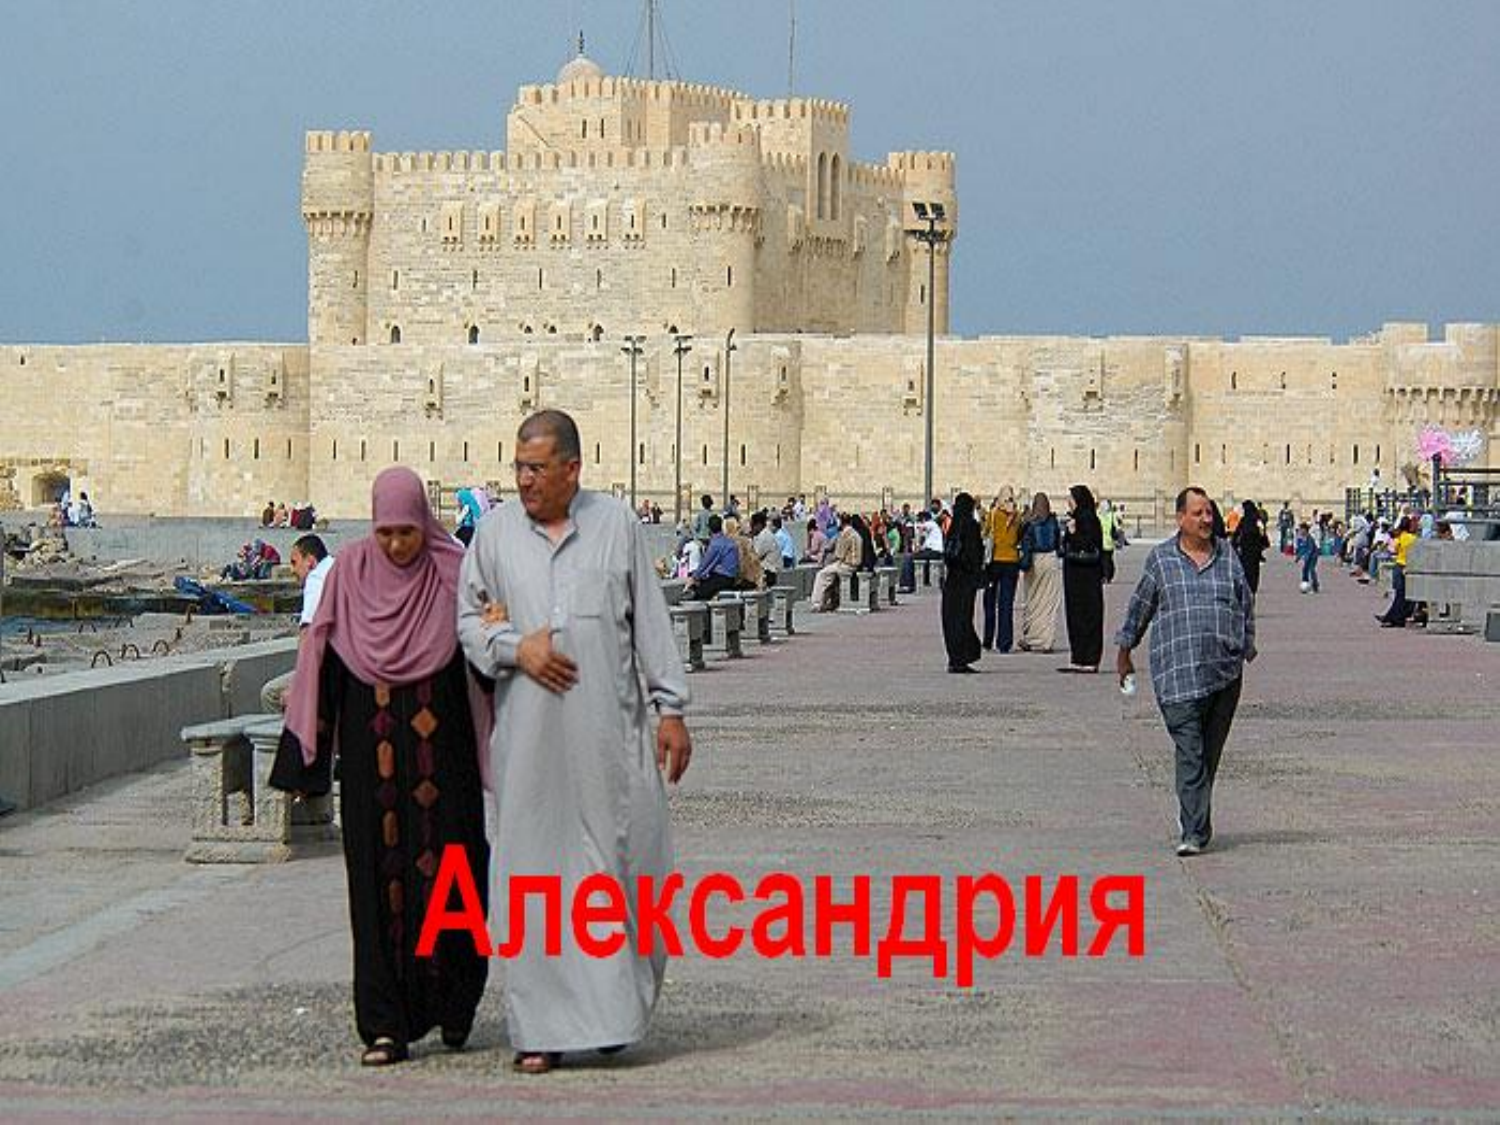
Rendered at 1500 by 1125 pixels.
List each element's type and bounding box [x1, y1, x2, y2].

list [0, 0, 1500, 1125]
